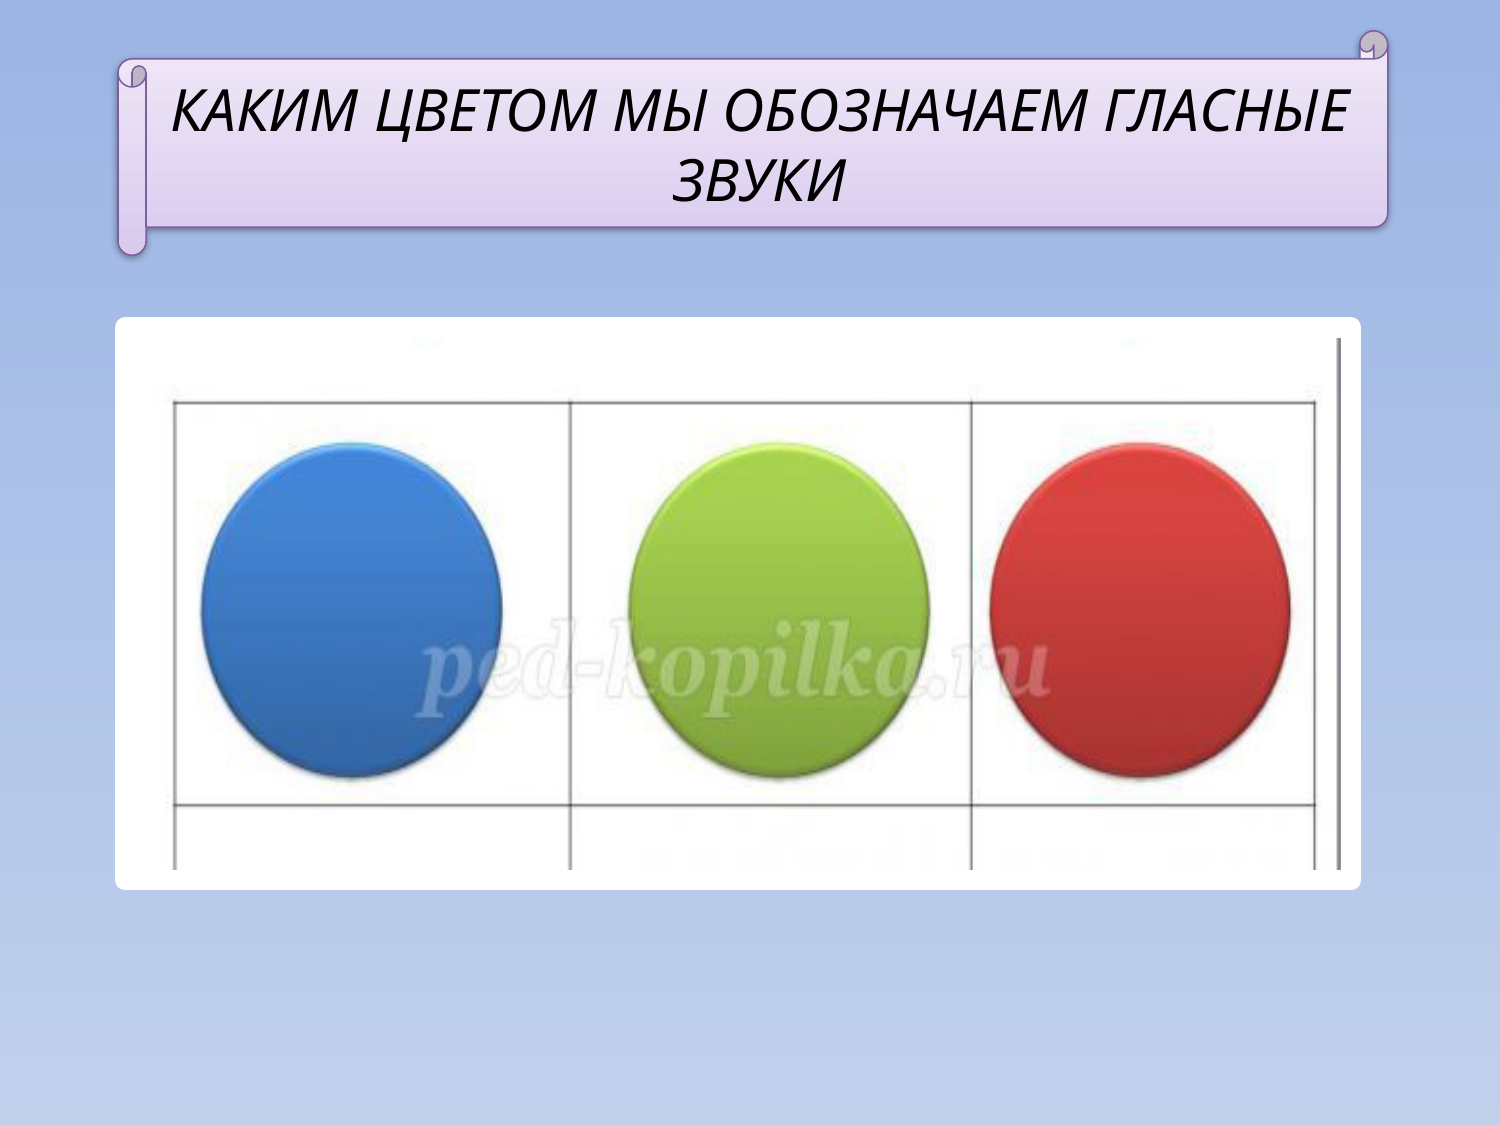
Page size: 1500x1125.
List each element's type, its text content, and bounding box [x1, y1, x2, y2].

picture [135, 337, 1341, 870]
text_box КАКИМ ЦВЕТОМ МЫ ОБОЗНАЧАЕМ ГЛАСНЫЕ ЗВУКИ [117, 30, 1389, 257]
